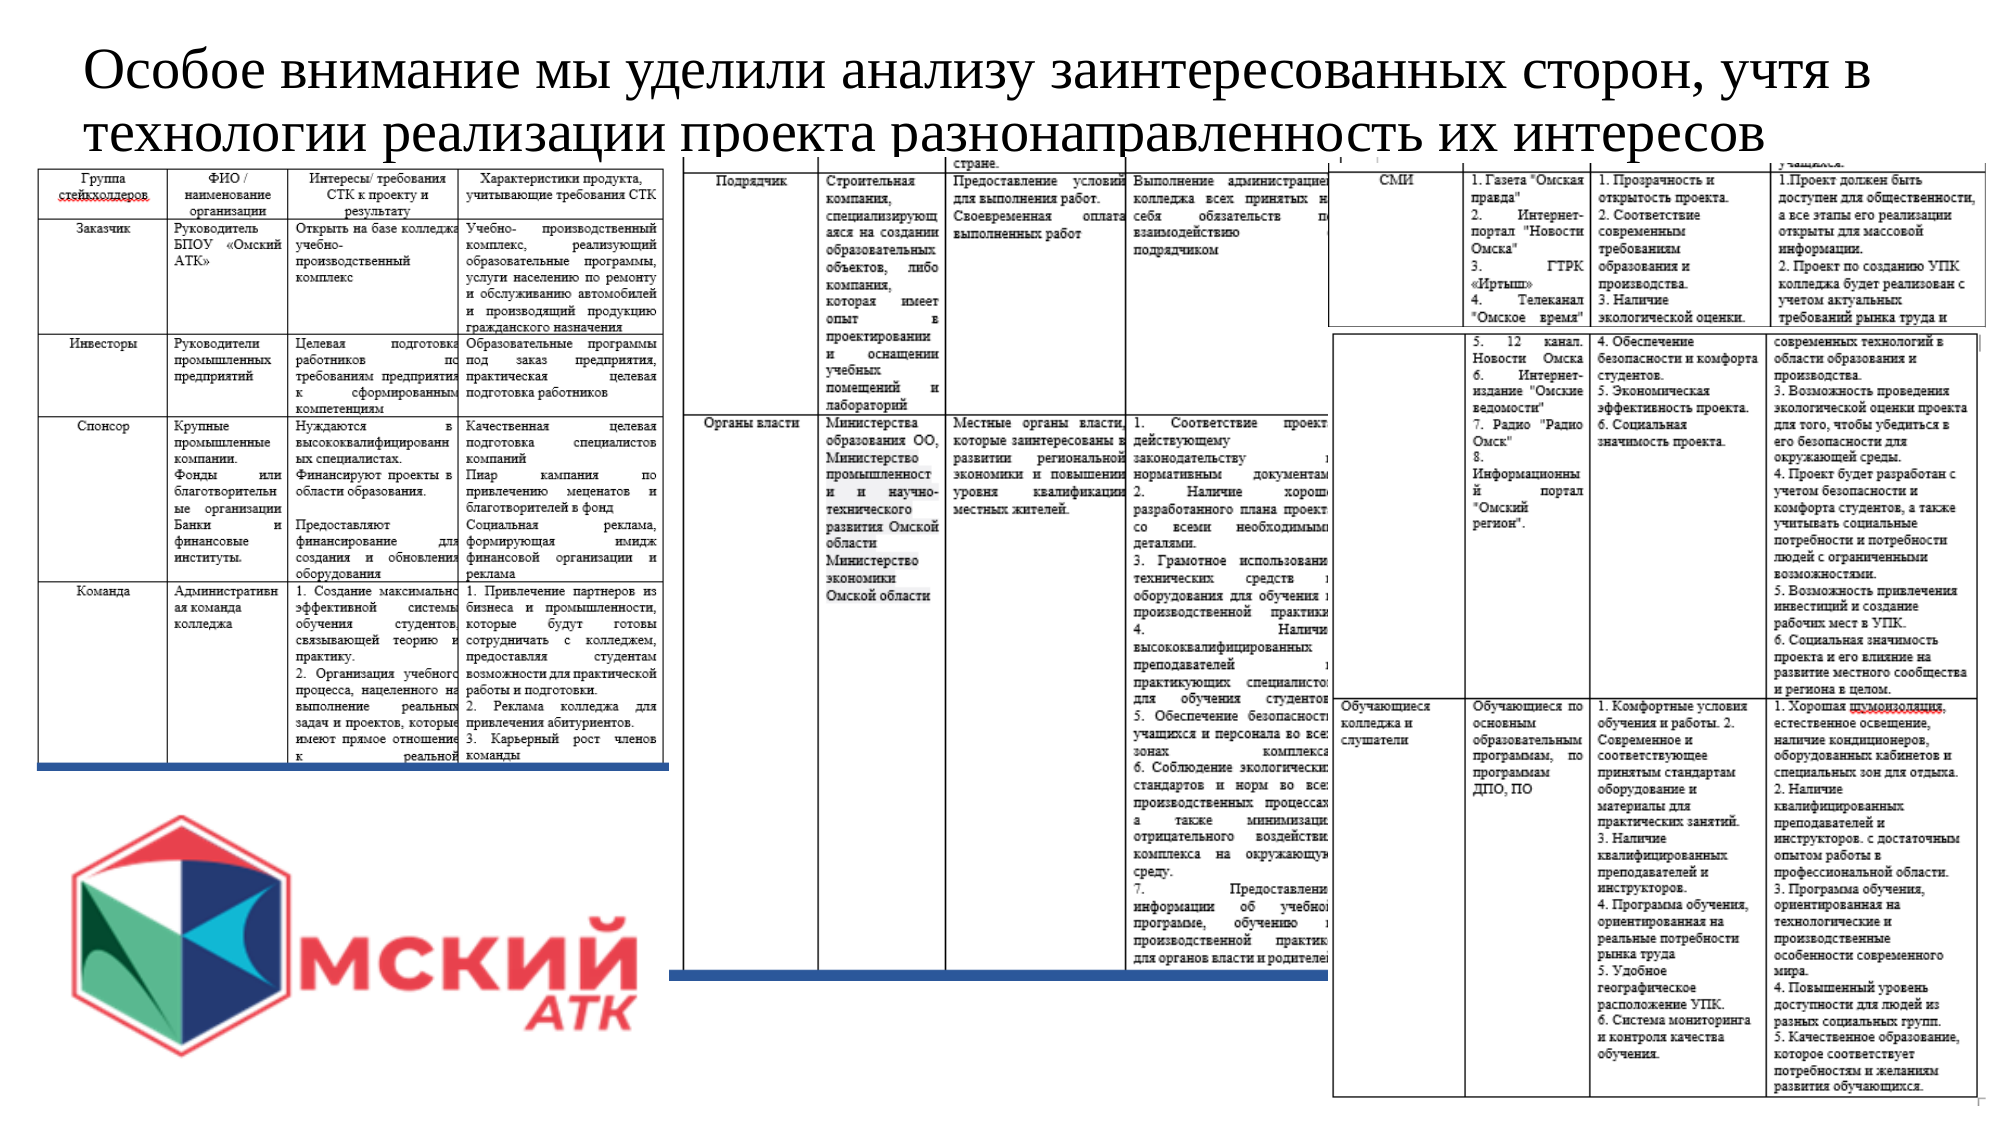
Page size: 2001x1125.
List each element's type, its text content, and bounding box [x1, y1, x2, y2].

text_box [715, 568, 2000, 1125]
title Особое внимание мы уделили анализу заинтересованных сторон, учтя в технологии реализации проекта разнонаправленность их интересов [68, 39, 1945, 163]
picture [68, 812, 641, 1062]
picture [36, 156, 1986, 1106]
